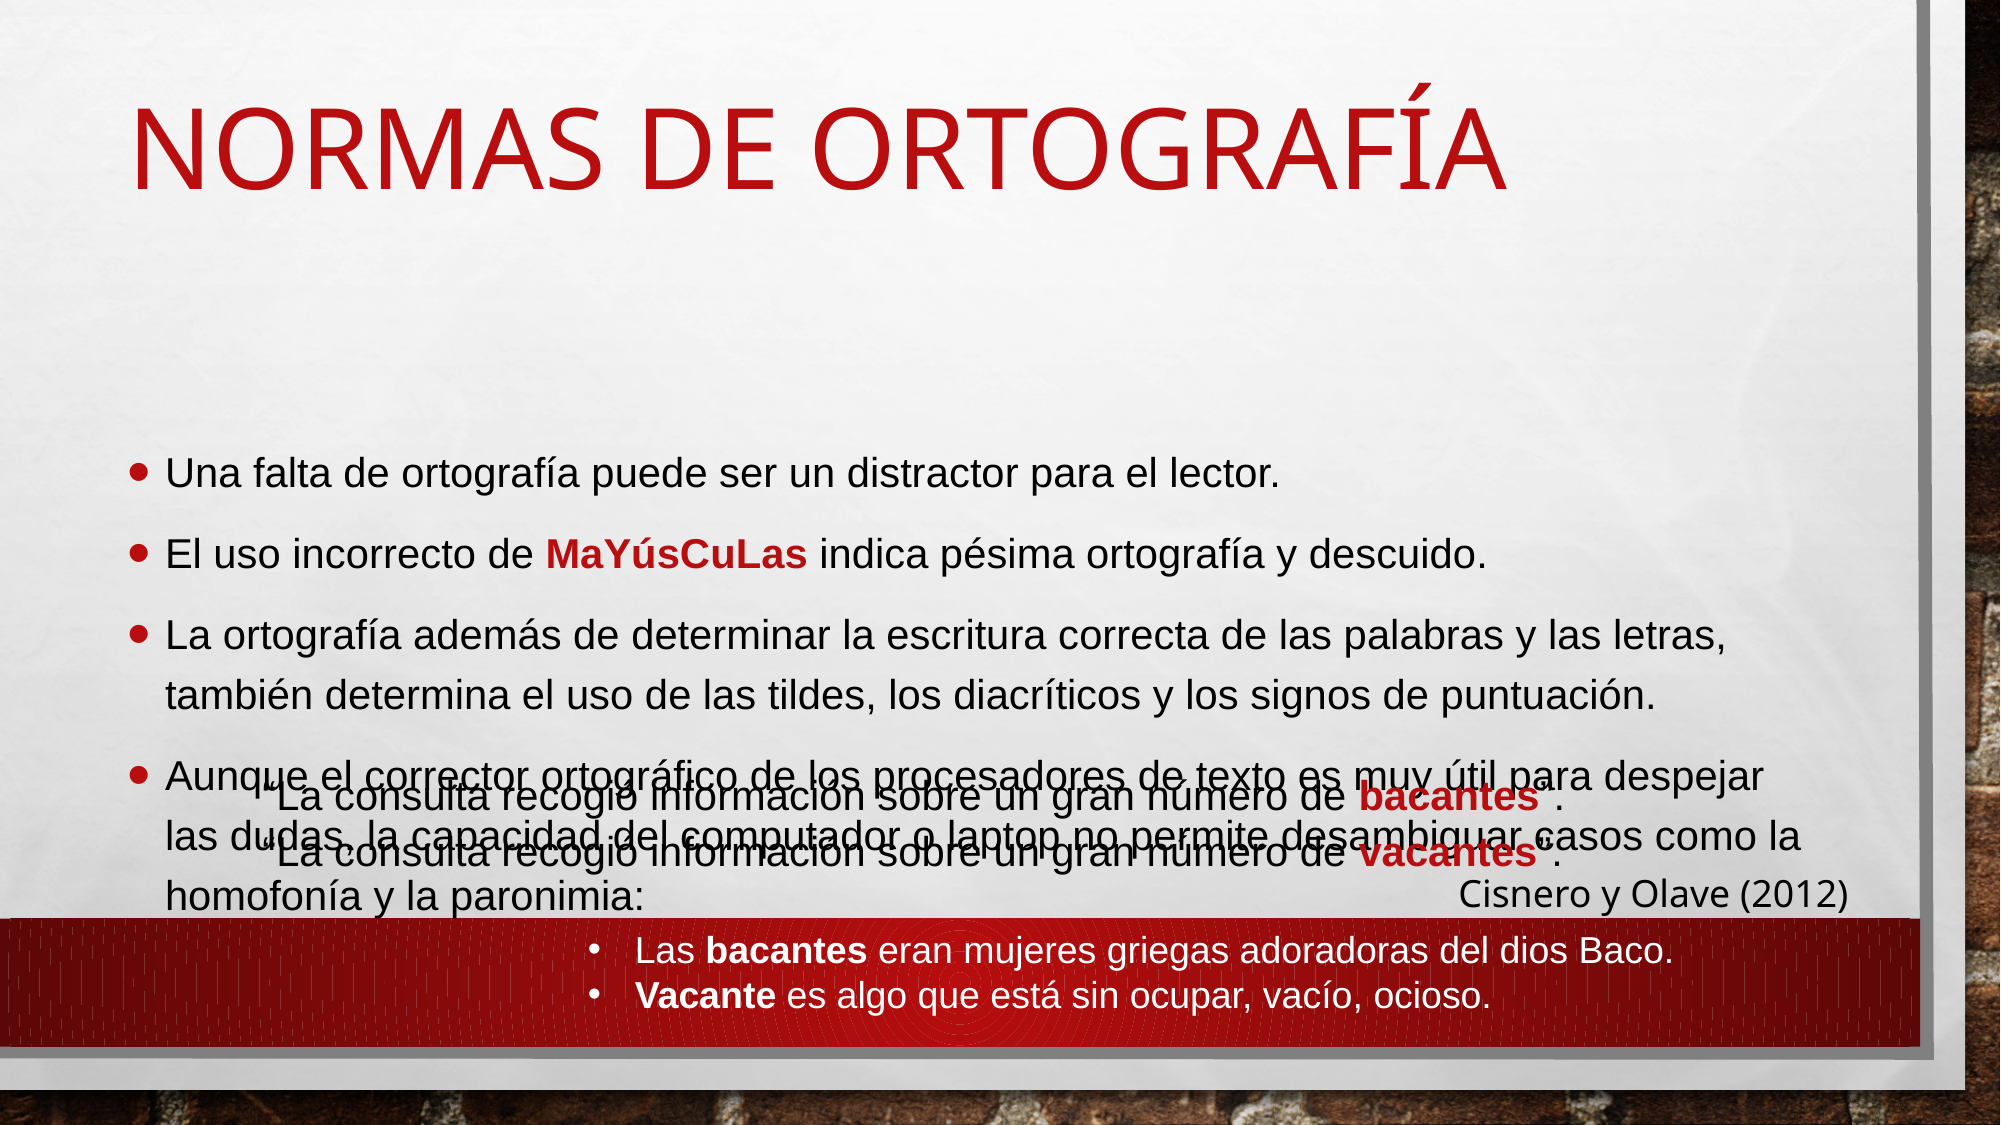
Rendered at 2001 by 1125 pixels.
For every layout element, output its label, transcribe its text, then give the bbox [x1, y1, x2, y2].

text_box “La consulta recogió información sobre un gran número de vacantes”. [247, 817, 1788, 882]
title Normas de ortografía [112, 58, 1818, 248]
picture [0, 0, 2000, 1125]
text_box “La consulta recogió información sobre un gran número de bacantes”. [247, 760, 1788, 817]
text_box Las bacantes eran mujeres griegas adoradoras del dios Baco. Vacante es algo que está sin ocupar, vacío, ocioso. [573, 918, 1818, 1024]
text_box Cisnero y Olave (2012) [1443, 862, 1874, 923]
list Una falta de ortografía puede ser un distractor para el lector. El uso incorrecto de MaYúsCuLas indica pésima ortografía y descuido. La ortografía además de determinar la escritura correcta de las palabras y las letras, también determina el uso de las tildes, los diacríticos y los signos de puntuación. Aunque el corrector ortográfico de los procesadores de texto es muy útil para despejar las dudas, la capacidad del computador o laptop no permite desambiguar casos como la homofonía y la paronimia: [112, 428, 1818, 972]
